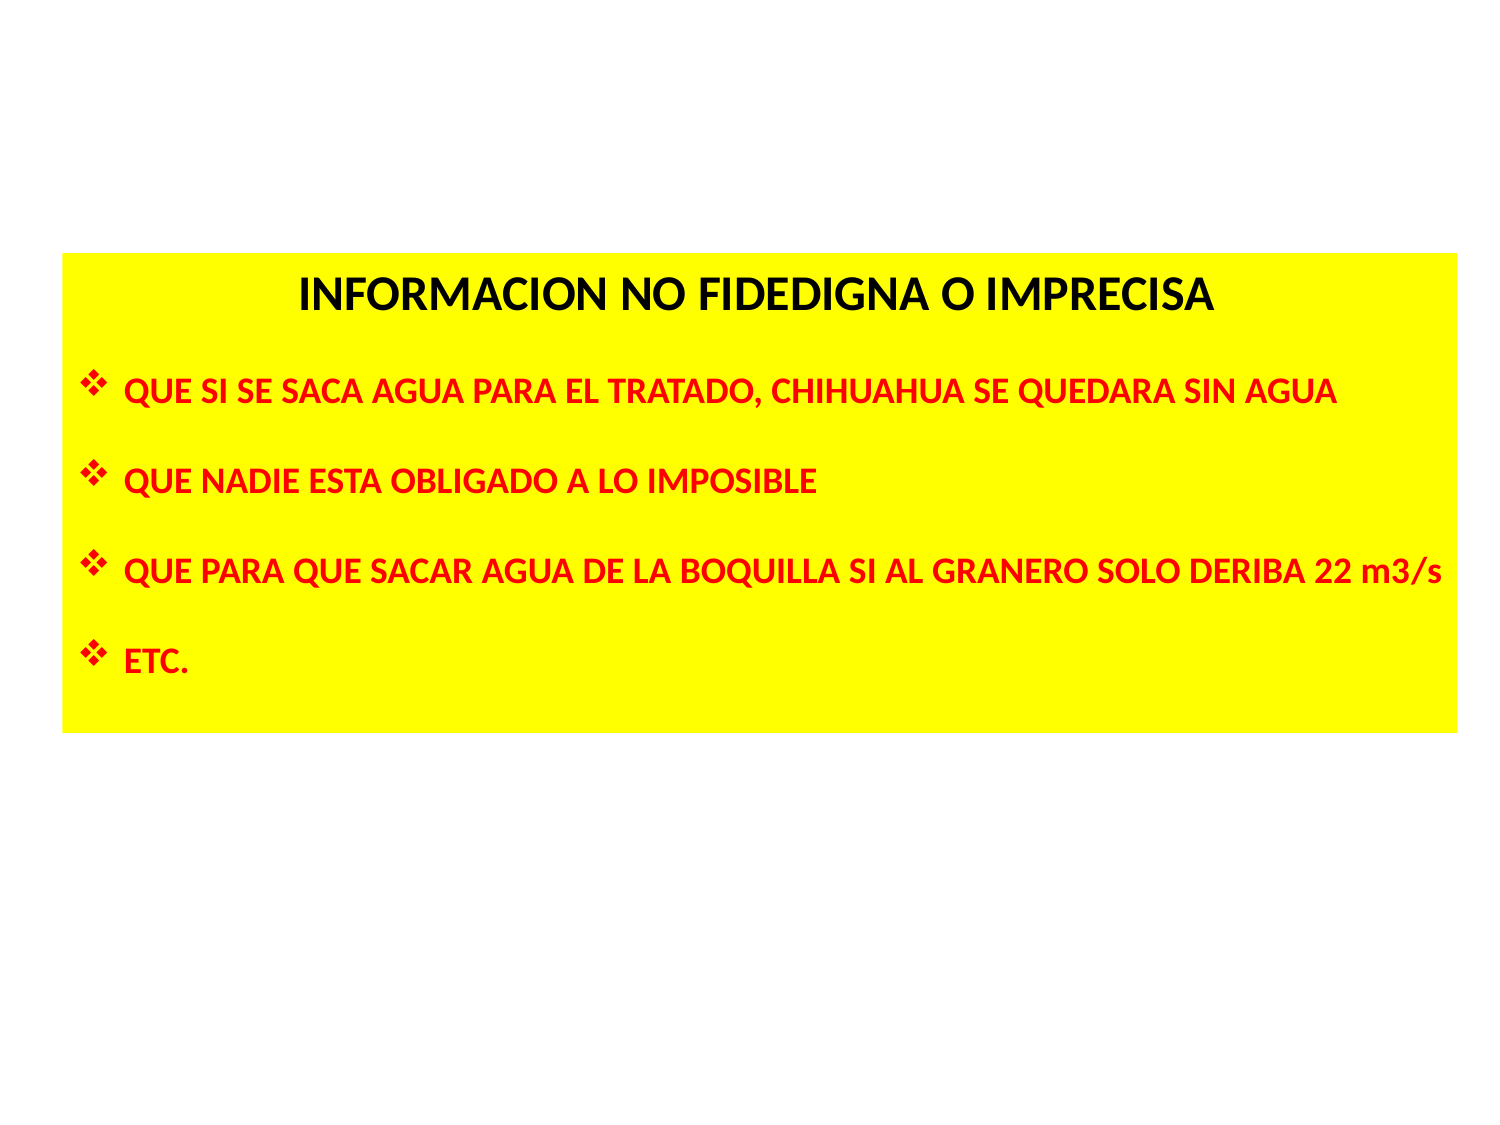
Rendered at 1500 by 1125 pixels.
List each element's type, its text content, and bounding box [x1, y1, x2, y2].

text_box INFORMACION NO FIDEDIGNA O IMPRECISA QUE SI SE SACA AGUA PARA EL TRATADO, CHIHUAHUA SE QUEDARA SIN AGUA QUE NADIE ESTA OBLIGADO A LO IMPOSIBLE QUE PARA QUE SACAR AGUA DE LA BOQUILLA SI AL GRANERO SOLO DERIBA 22 m3/s ETC. [62, 253, 1458, 733]
